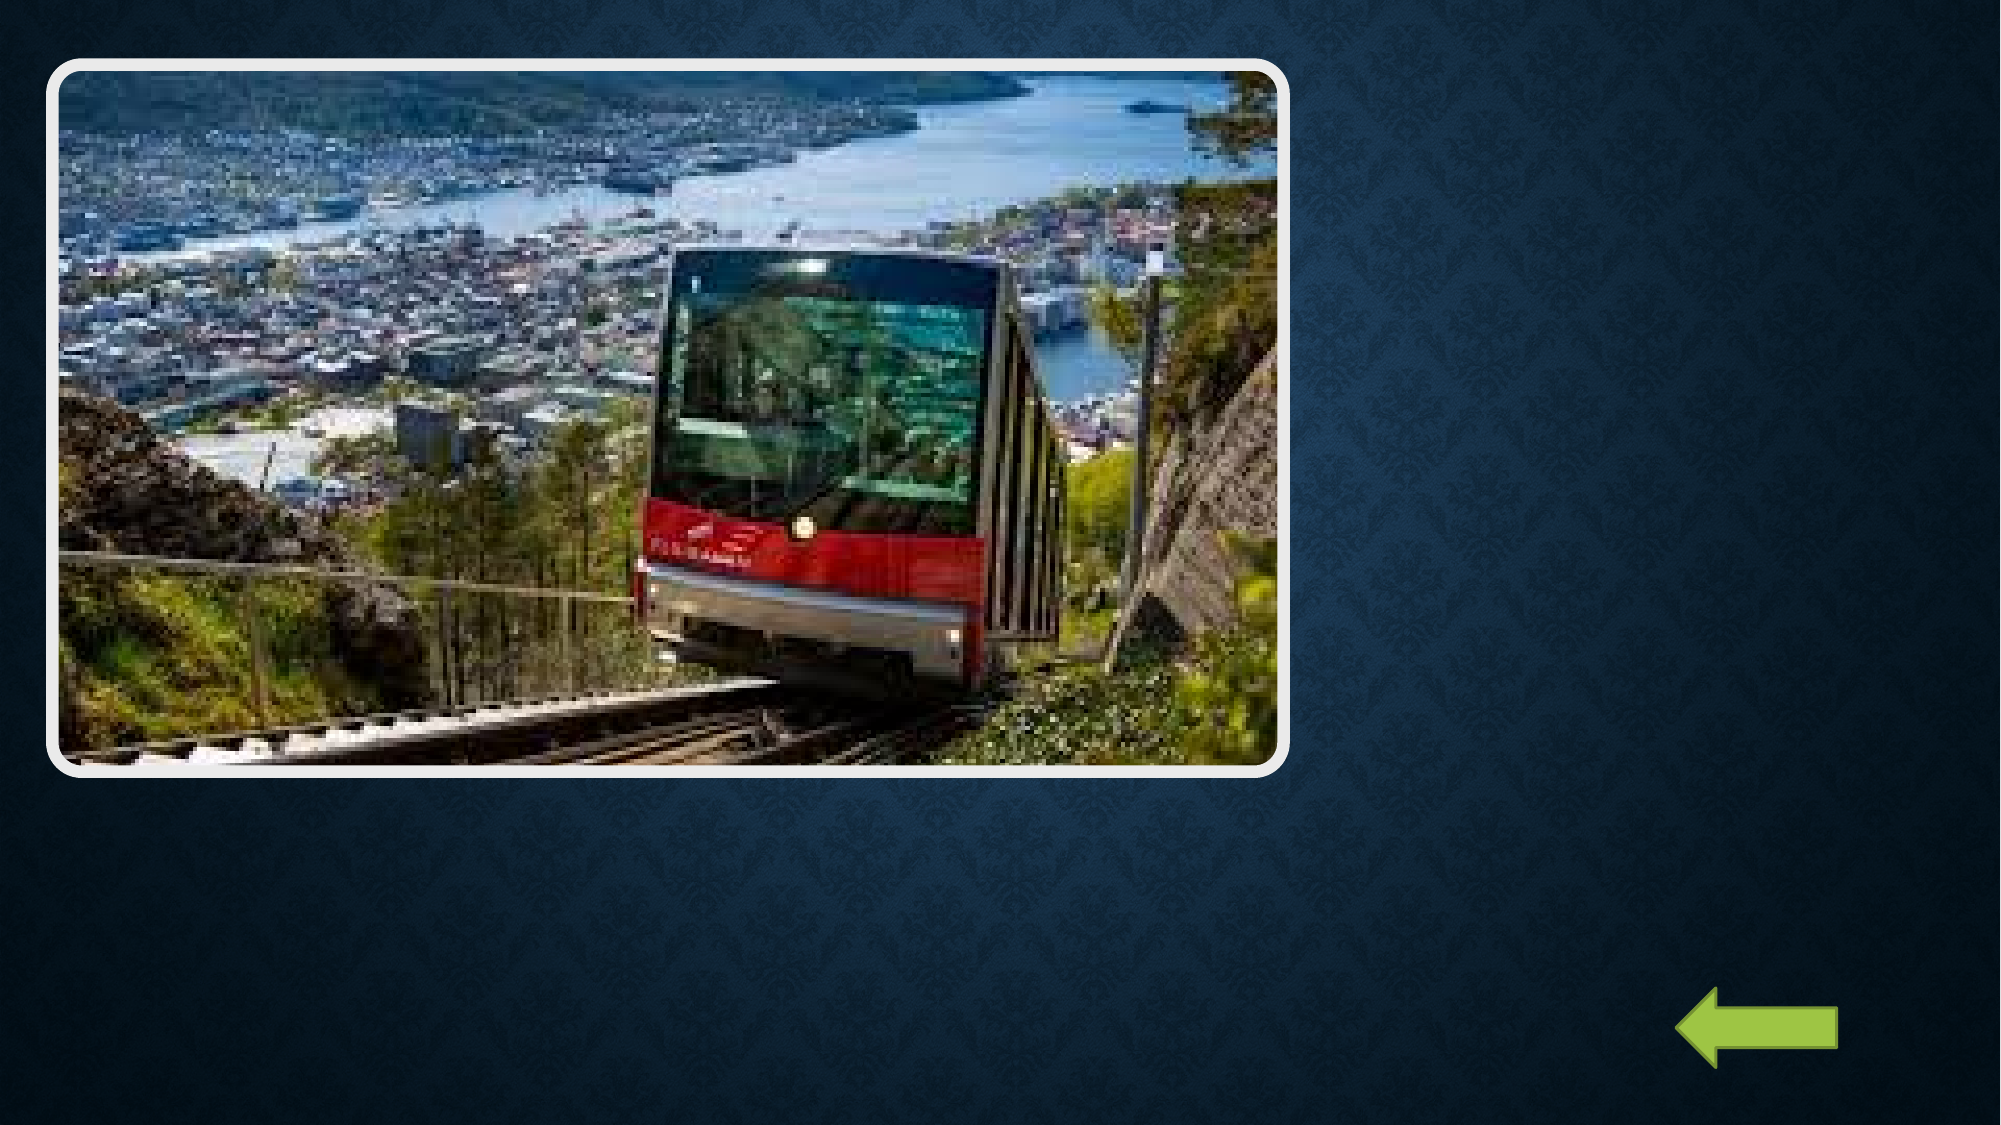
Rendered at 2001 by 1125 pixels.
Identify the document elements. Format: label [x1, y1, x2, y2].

text_box [1674, 986, 1839, 1069]
picture [51, 64, 1285, 773]
